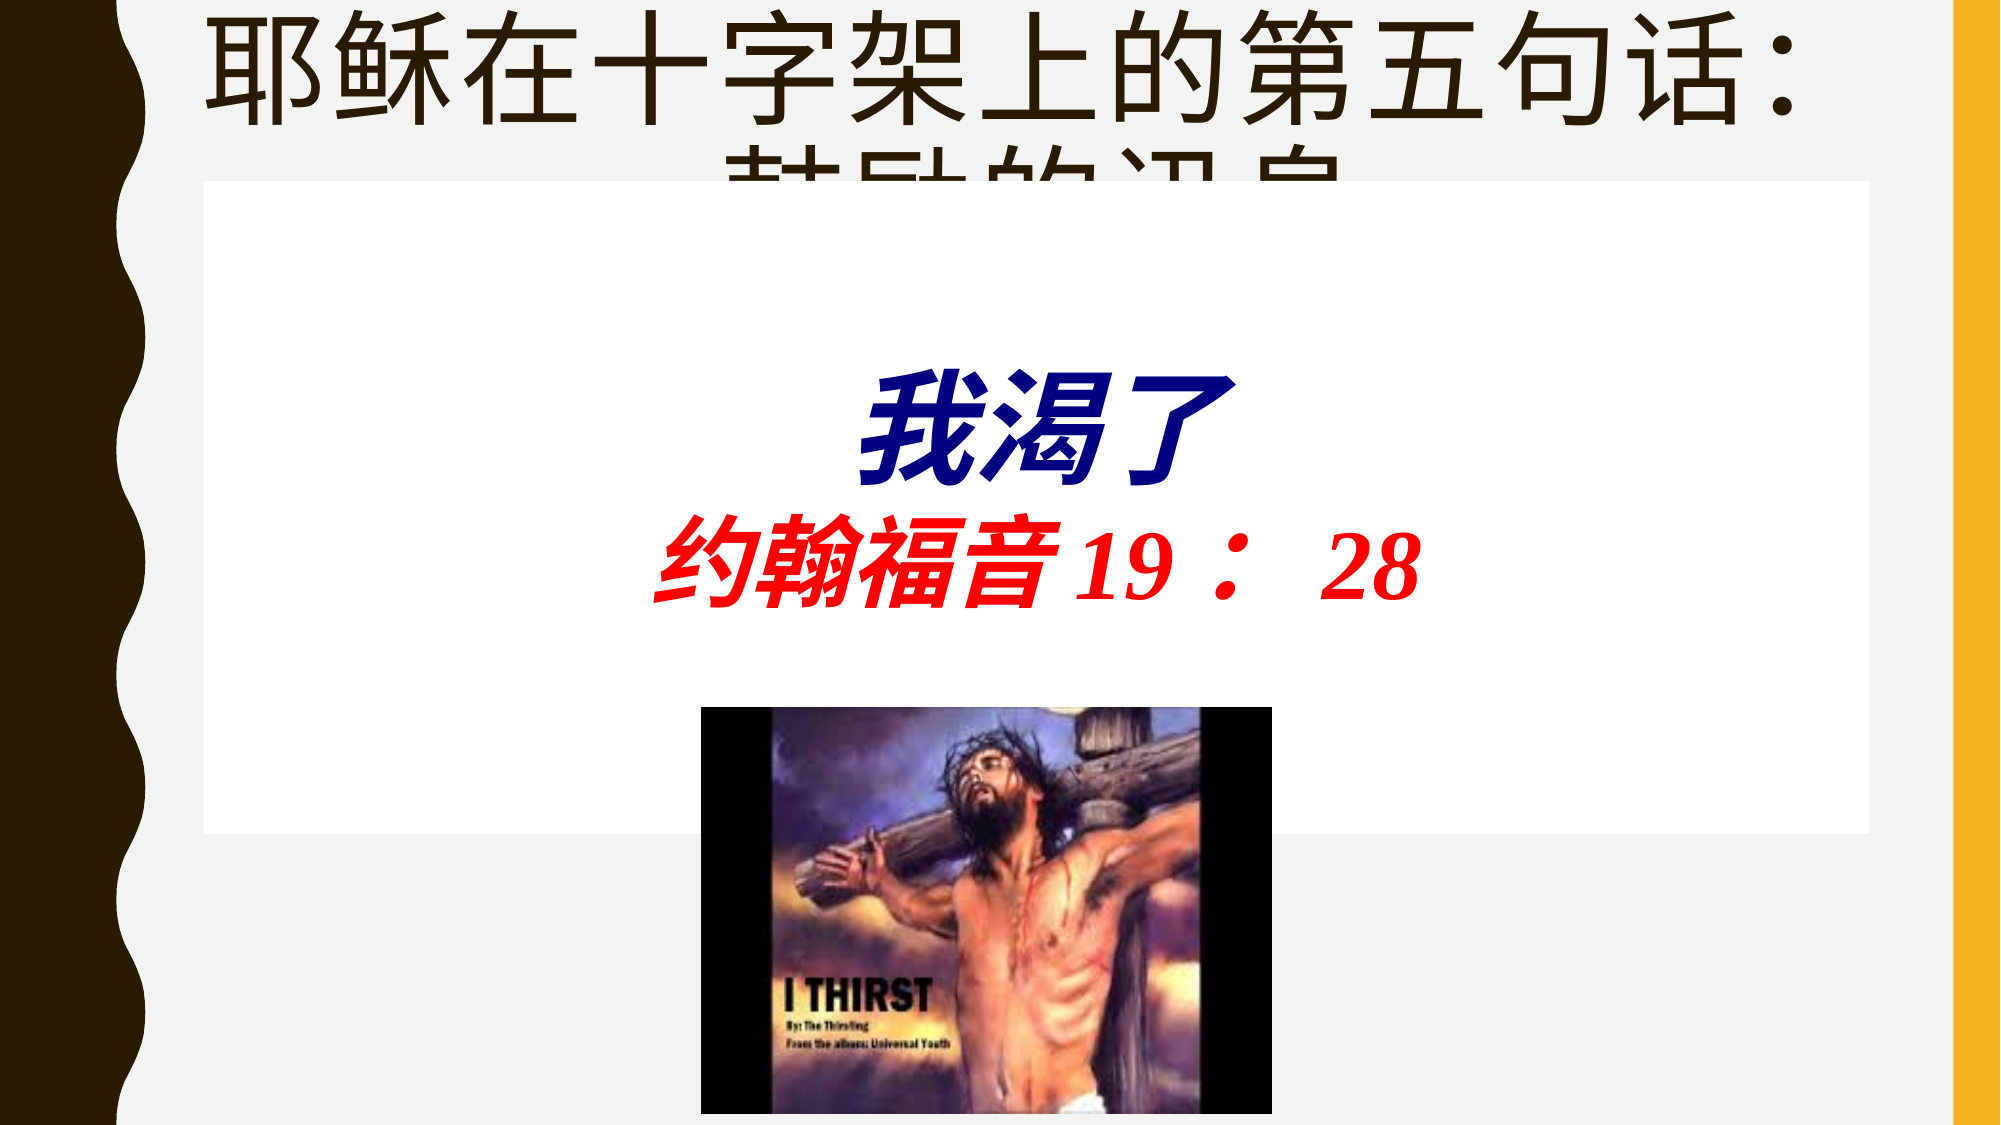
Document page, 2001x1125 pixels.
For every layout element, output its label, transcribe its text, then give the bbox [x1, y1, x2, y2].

picture [701, 707, 1272, 1114]
title 耶稣在十字架上的第五句话：鼓励的讯息 [142, 0, 1941, 326]
list 我渴了 约翰福音19：28 [203, 180, 1869, 834]
